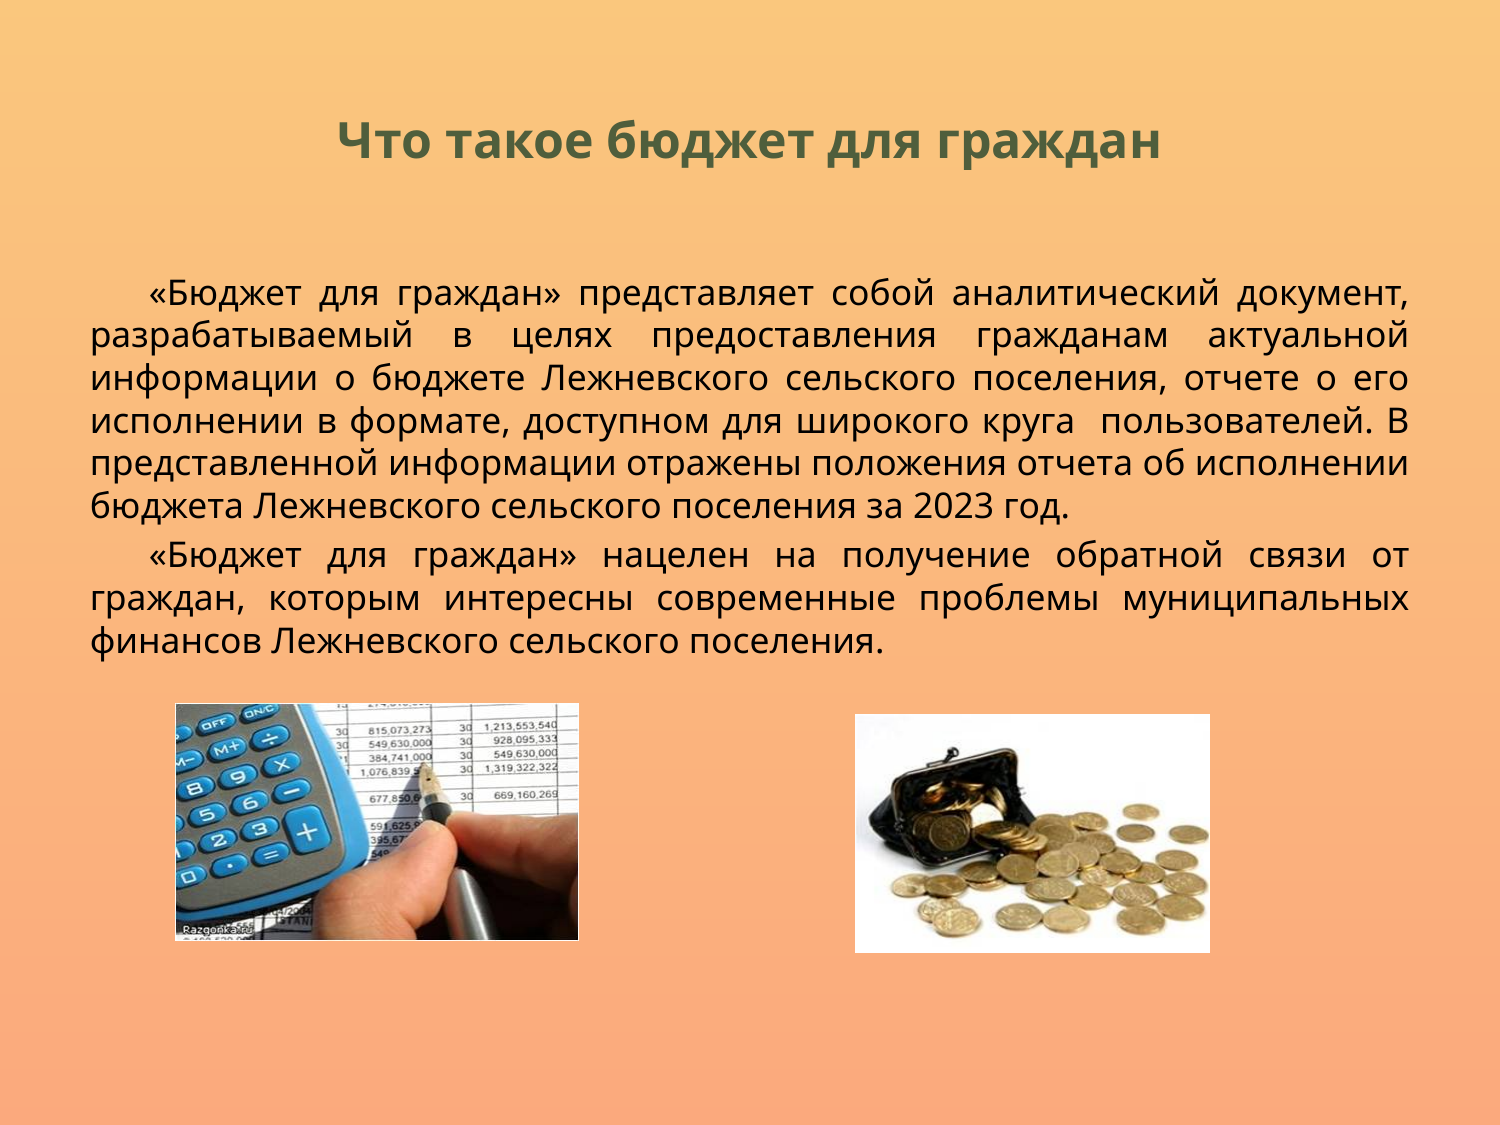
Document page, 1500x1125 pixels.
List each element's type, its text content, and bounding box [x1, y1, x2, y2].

title Что такое бюджет для граждан [75, 45, 1425, 233]
list «Бюджет для граждан» представляет собой аналитический документ, разрабатываемый в целях предоставления гражданам актуальной информации о бюджете Лежневского сельского поселения, отчете о его исполнении в формате, доступном для широкого круга пользователей. В представленной информации отражены положения отчета об исполнении бюджета Лежневского сельского поселения за 2023 год. «Бюджет для граждан» нацелен на получение обратной связи от граждан, которым интересны современные проблемы муниципальных финансов Лежневского сельского поселения. [75, 262, 1425, 1035]
picture [175, 702, 579, 942]
picture [855, 714, 1211, 953]
